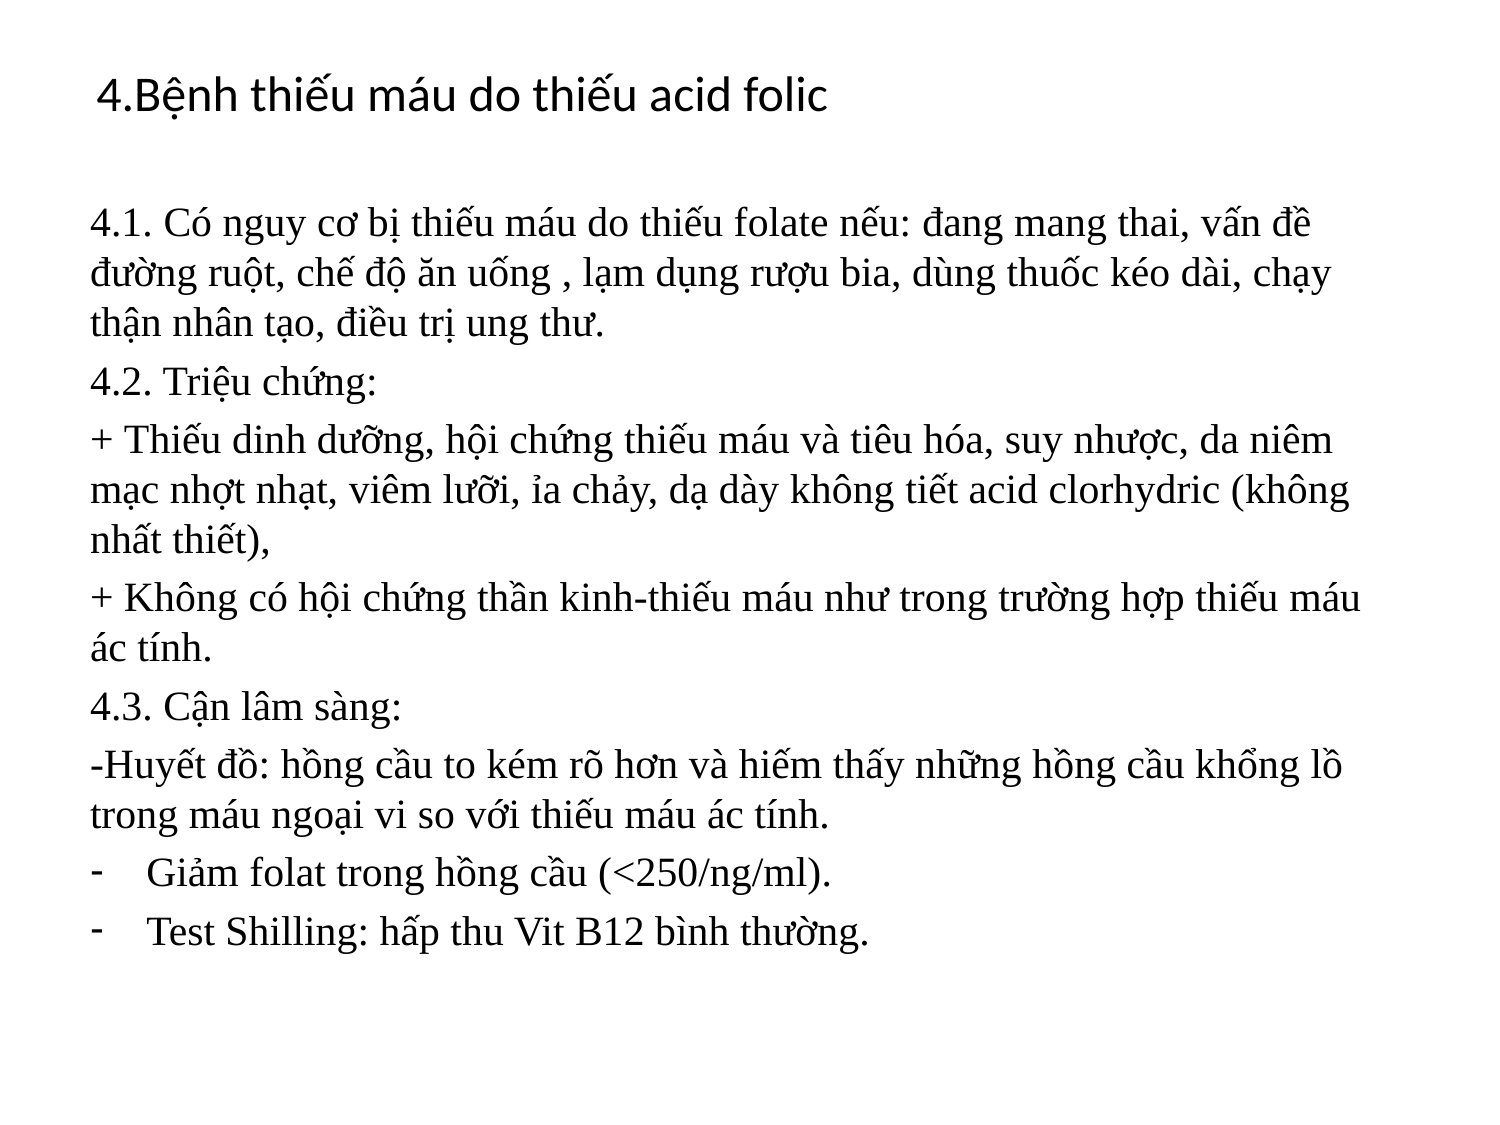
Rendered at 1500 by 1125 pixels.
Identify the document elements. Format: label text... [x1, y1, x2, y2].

title 4.Bệnh thiếu máu do thiếu acid folic [75, 45, 850, 138]
list 4.1. Có nguy cơ bị thiếu máu do thiếu folate nếu: đang mang thai, vấn đề đường ruột, chế độ ăn uống , lạm dụng rượu bia, dùng thuốc kéo dài, chạy thận nhân tạo, điều trị ung thư. 4.2. Triệu chứng: + Thiếu dinh dưỡng, hội chứng thiếu máu và tiêu hóa, suy nhược, da niêm mạc nhợt nhạt, viêm lưỡi, ỉa chảy, dạ dày không tiết acid clorhydric (không nhất thiết), + Không có hội chứng thần kinh-thiếu máu như trong trường hợp thiếu máu ác tính. 4.3. Cận lâm sàng: -Huyết đồ: hồng cầu to kém rõ hơn và hiếm thấy những hồng cầu khổng lồ trong máu ngoại vi so với thiếu máu ác tính. Giảm folat trong hồng cầu (<250/ng/ml). Test Shilling: hấp thu Vit B12 bình thường. [75, 187, 1425, 930]
